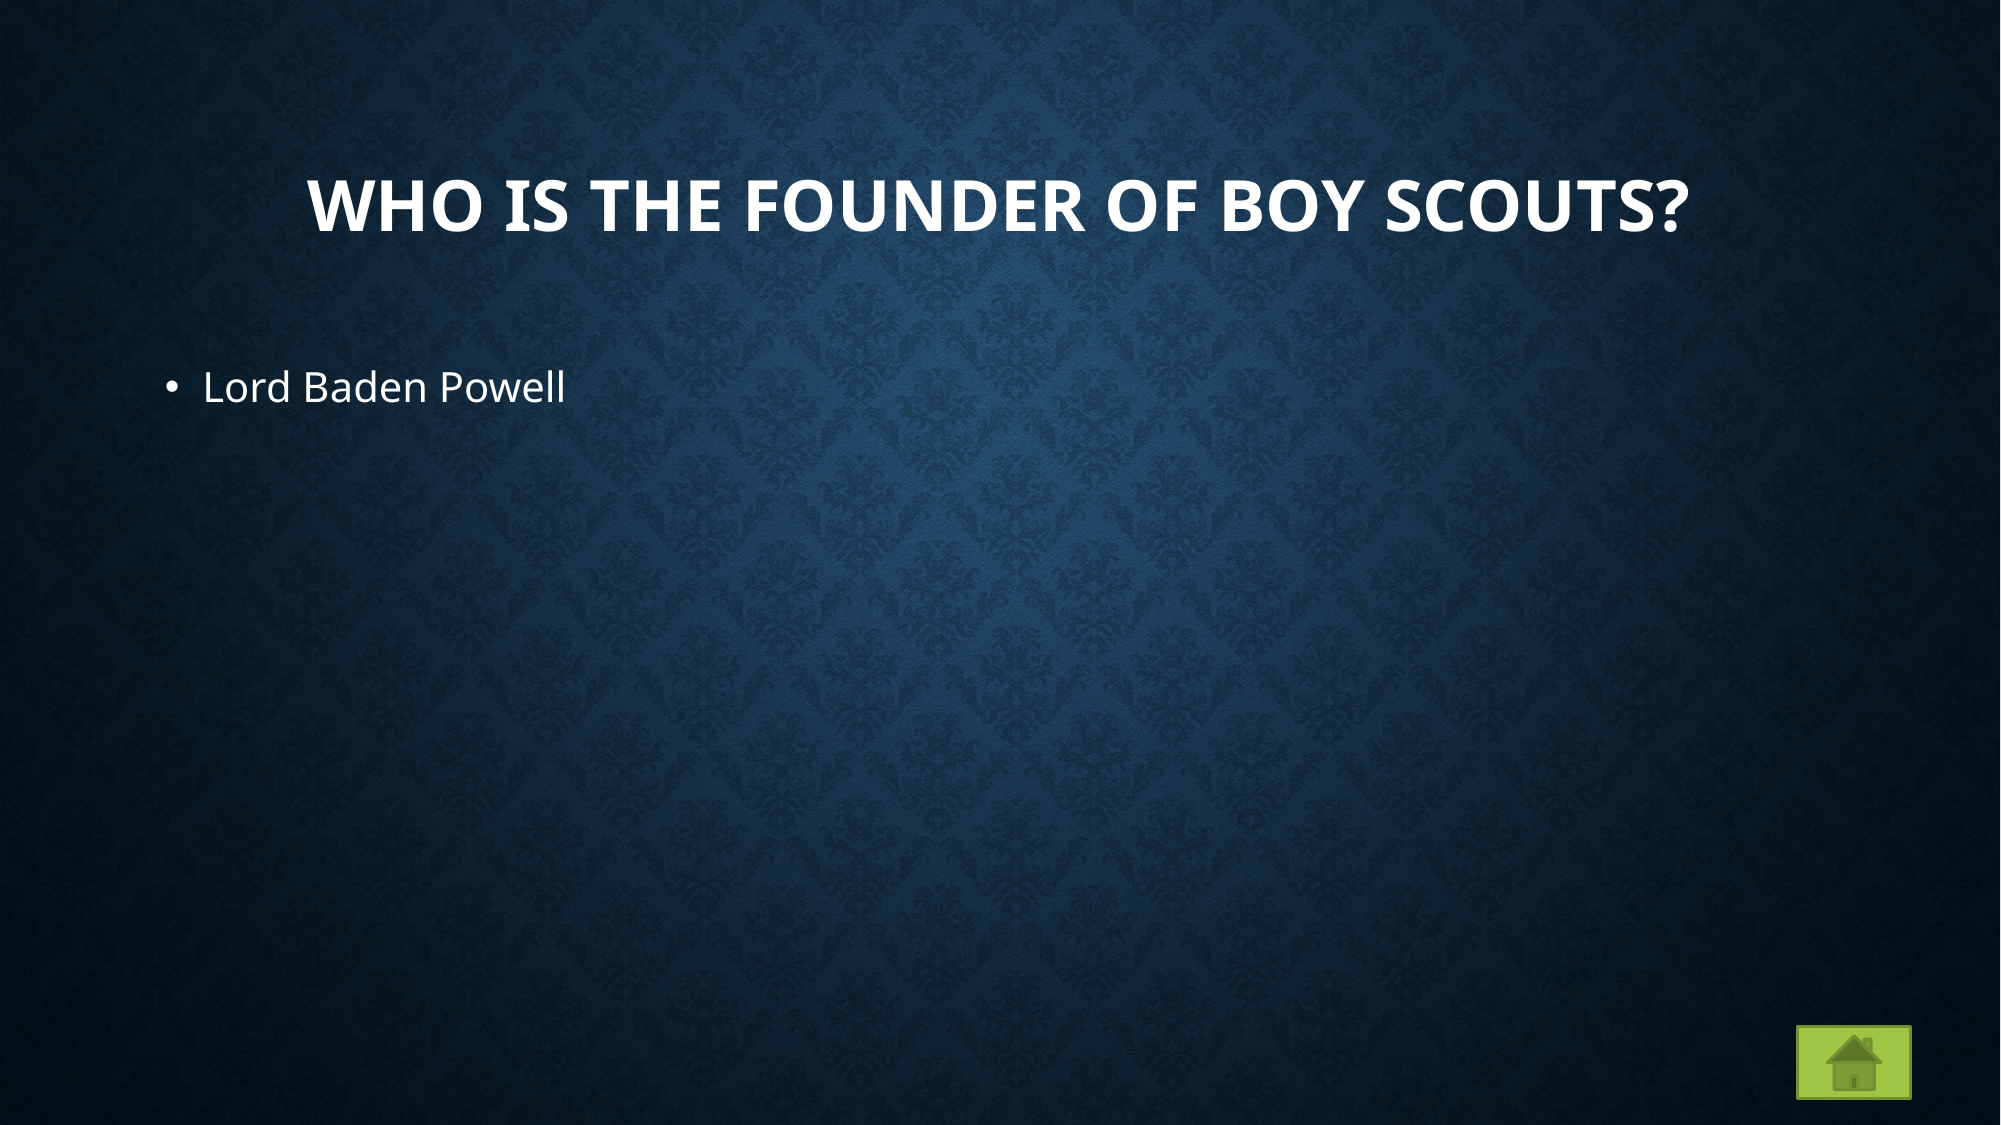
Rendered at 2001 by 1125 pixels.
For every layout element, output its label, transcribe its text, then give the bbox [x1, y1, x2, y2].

title Who is the founder of Boy scouts? [149, 99, 1849, 318]
text_box [1796, 1025, 1912, 1100]
list Lord Baden Powell [149, 343, 1849, 950]
